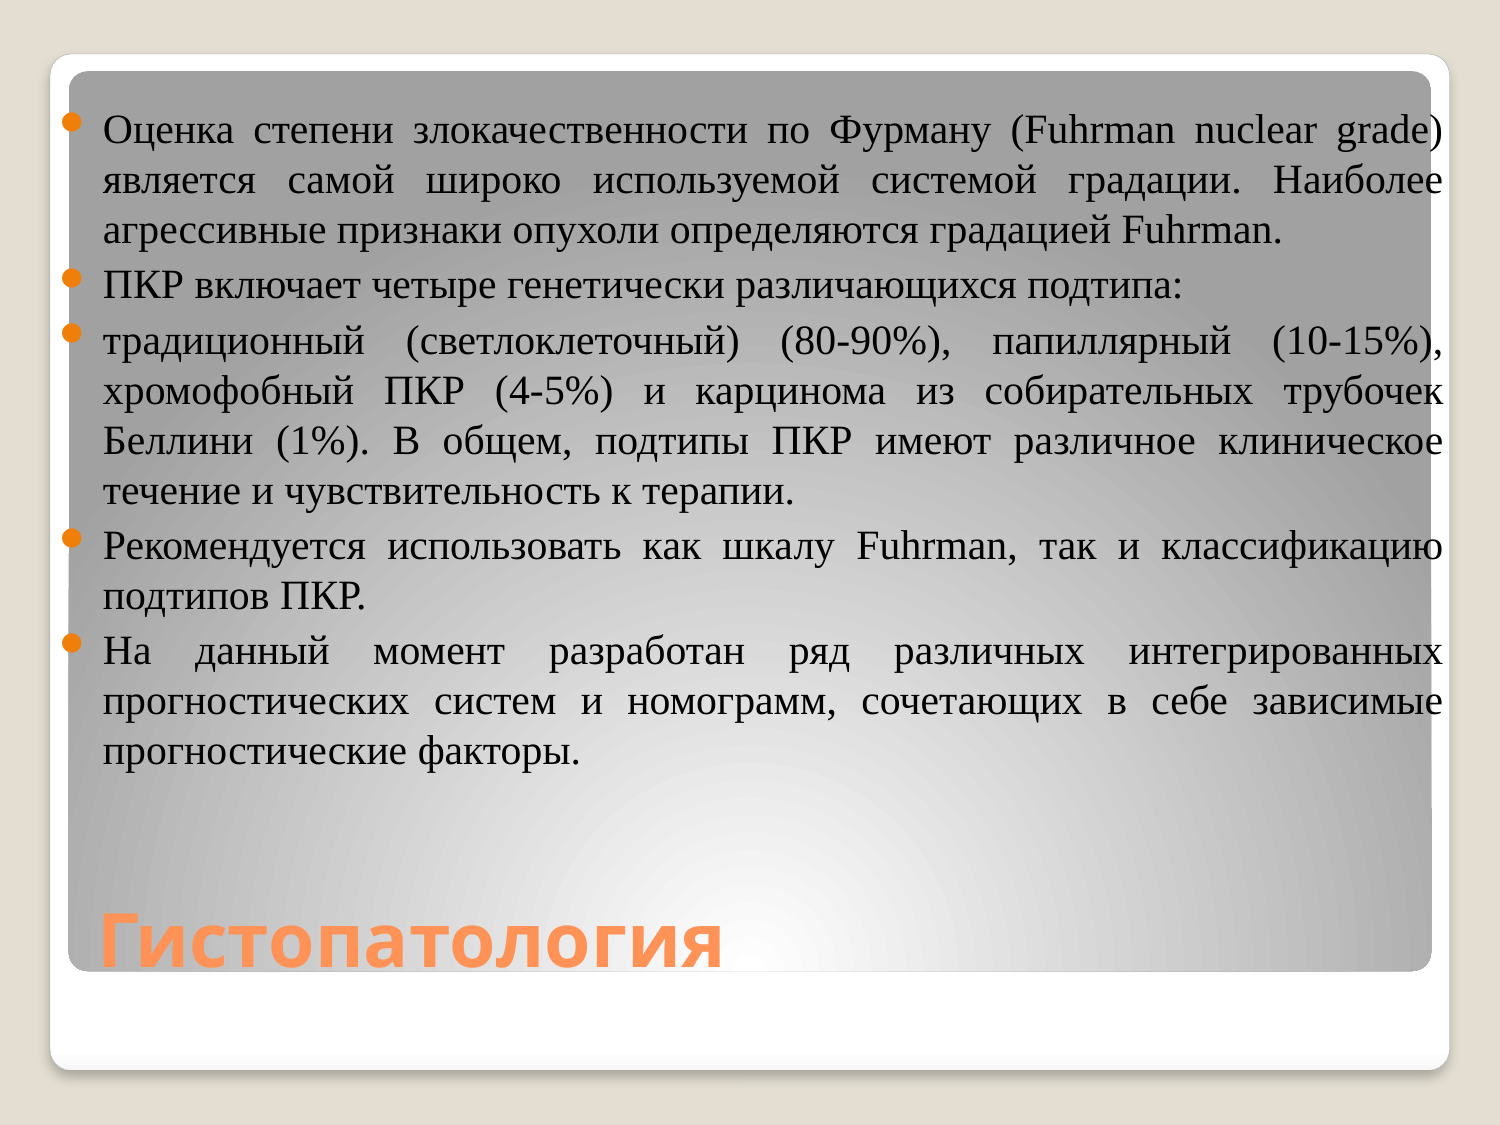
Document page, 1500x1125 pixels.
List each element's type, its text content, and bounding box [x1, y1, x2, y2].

list Оценка степени злокачественности по Фурману (Fuhrman nuclear grade) является самой широко используемой системой градации. Наиболее агрессивные признаки опухоли определяются градацией Fuhrman. ПКР включает четыре генетически различающихся подтипа: традиционный (светлоклеточный) (80-90%), папиллярный (10-15%), хромофобный ПКР (4-5%) и карцинома из собирательных трубочек Беллини (1%). В общем, подтипы ПКР имеют различное клиническое течение и чувствительность к терапии. Рекомендуется использовать как шкалу Fuhrman, так и классификацию подтипов ПКР. На данный момент разработан ряд различных интегрированных прогностических систем и номограмм, сочетающих в себе зависимые прогностические факторы. [29, 86, 1459, 774]
title Гистопатология [82, 817, 1425, 990]
